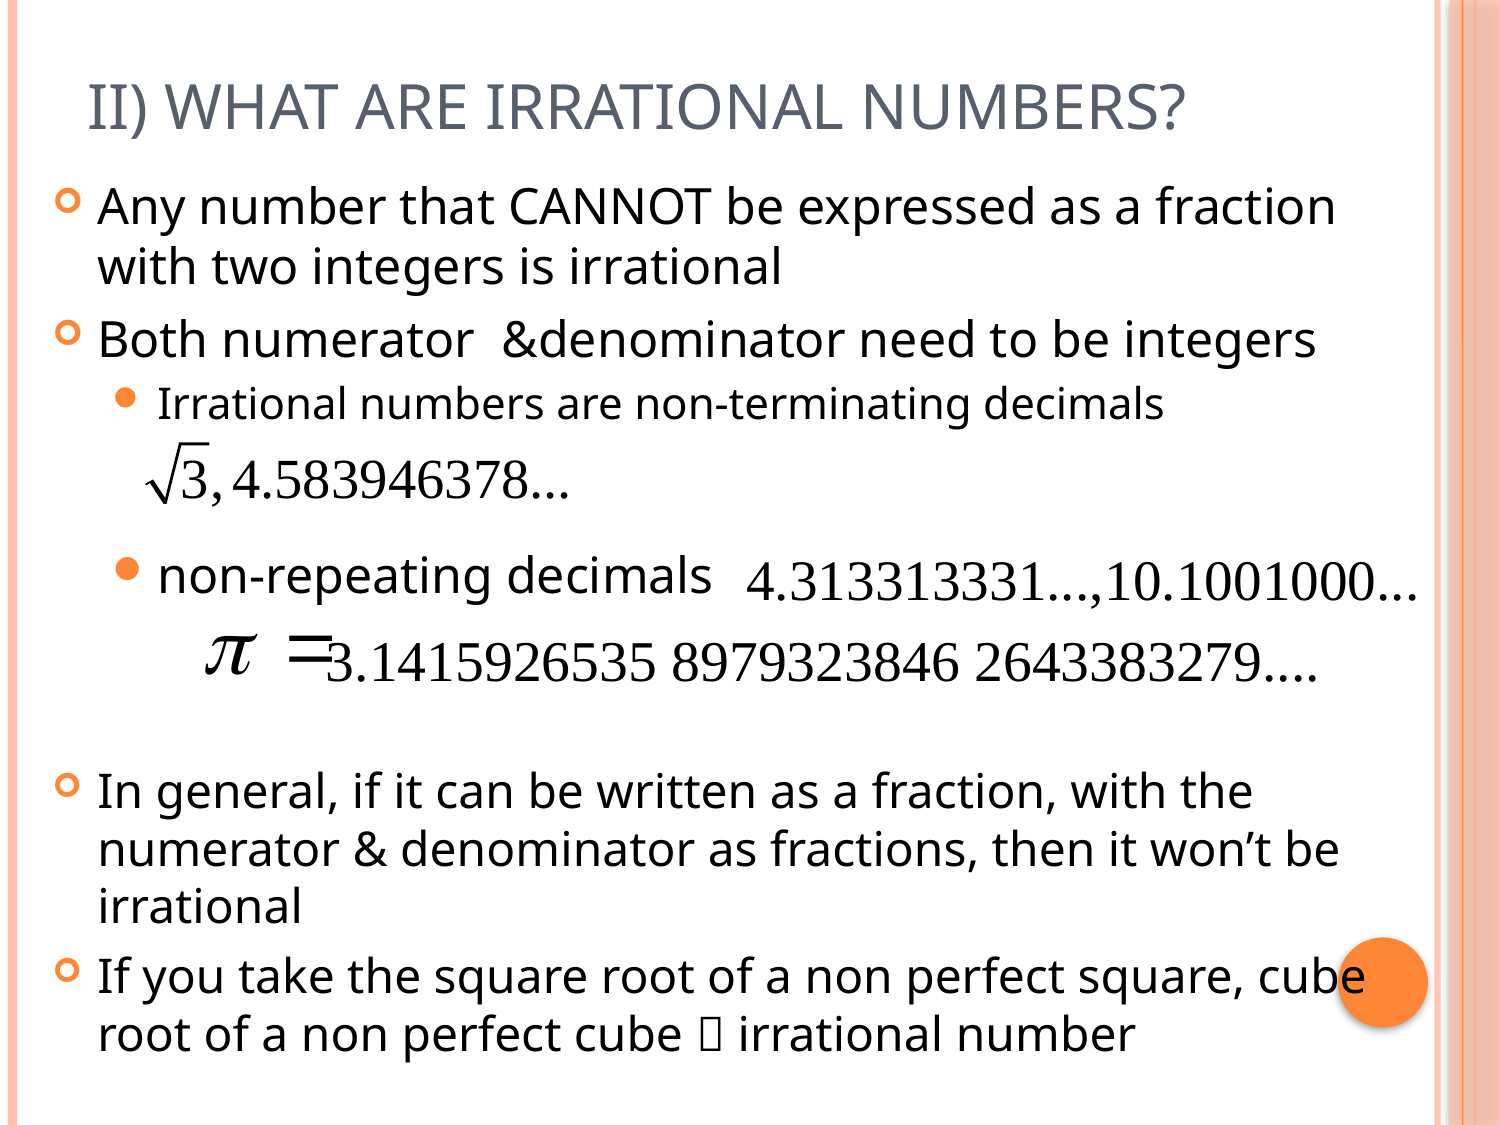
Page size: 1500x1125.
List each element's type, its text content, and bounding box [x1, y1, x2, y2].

text_box In general, if it can be written as a fraction, with the numerator & denominator as fractions, then it won’t be irrational If you take the square root of a non perfect square, cube root of a non perfect cube  irrational number [37, 753, 1438, 1089]
list Any number that CANNOT be expressed as a fraction with two integers is irrational Both numerator &denominator need to be integers Irrational numbers are non-terminating decimals non-repeating decimals [37, 167, 1438, 728]
title II) What are irrational numbers? [72, 36, 1425, 149]
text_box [135, 431, 580, 523]
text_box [736, 546, 1426, 625]
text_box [202, 628, 333, 684]
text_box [324, 636, 1322, 688]
